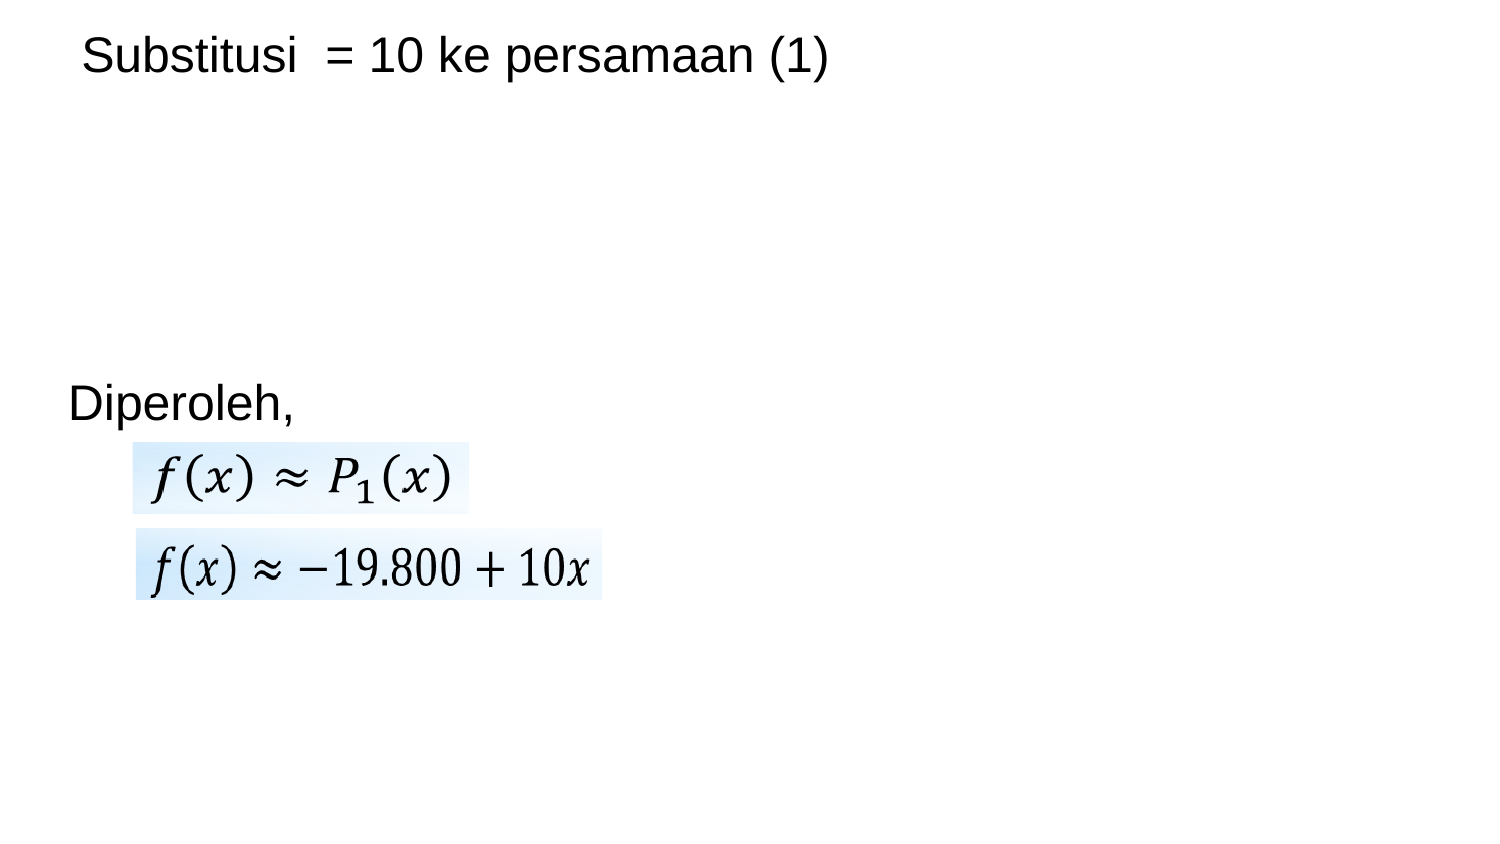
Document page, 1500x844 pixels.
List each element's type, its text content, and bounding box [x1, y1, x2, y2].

text_box Diperoleh, [53, 362, 668, 438]
text_box [0, 0, 232, 199]
picture [132, 441, 470, 514]
picture [135, 528, 603, 600]
